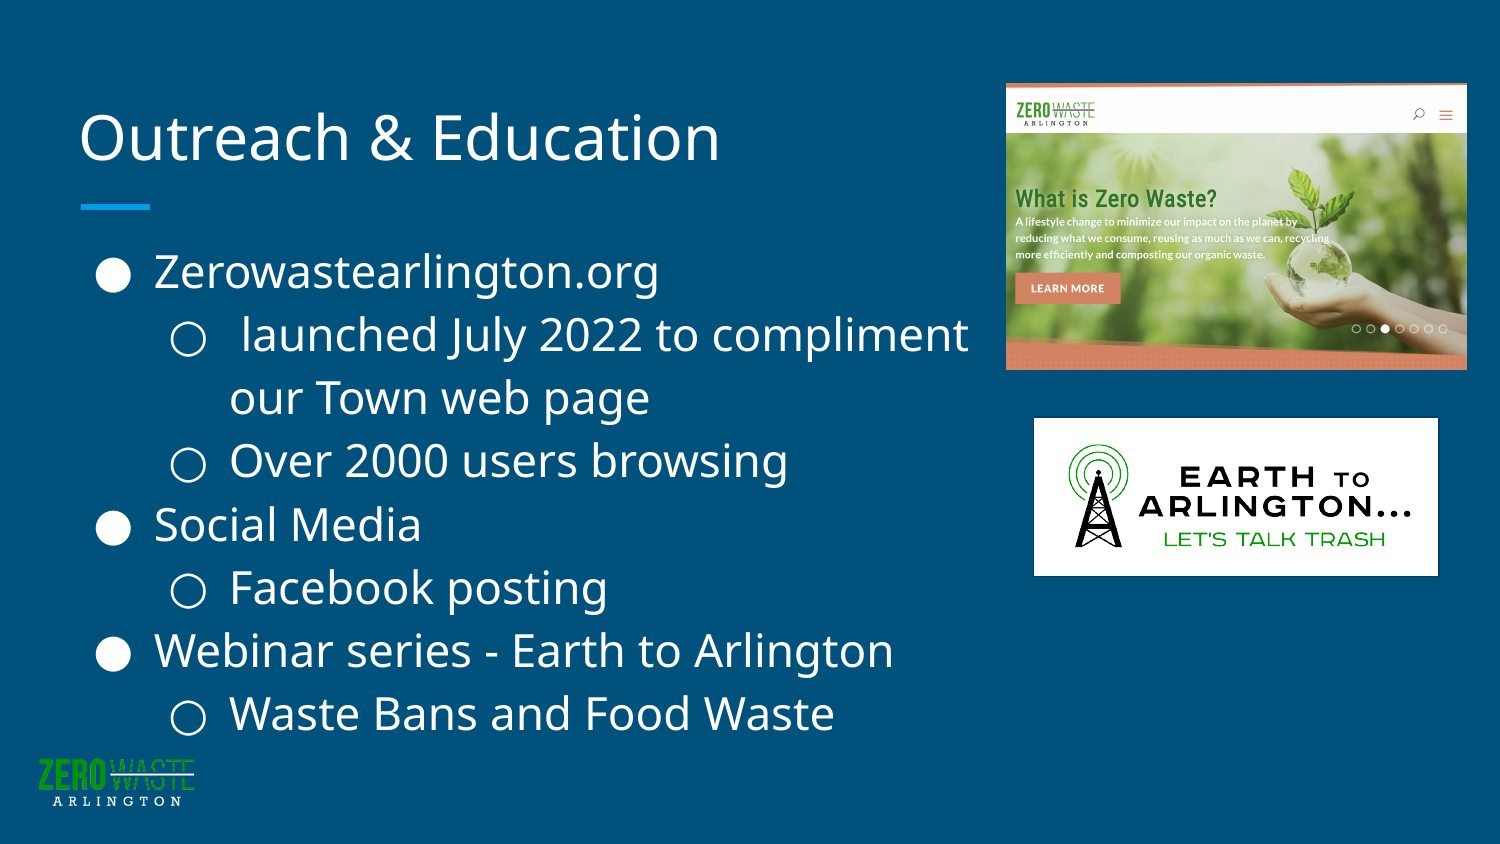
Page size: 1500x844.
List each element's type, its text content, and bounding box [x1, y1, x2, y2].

picture [340, 725, 356, 730]
picture [668, 725, 687, 730]
picture [323, 725, 333, 730]
picture [405, 725, 423, 730]
picture [183, 760, 193, 771]
picture [120, 760, 124, 770]
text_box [1033, 416, 1440, 577]
picture [377, 725, 397, 729]
picture [774, 725, 790, 730]
picture [183, 778, 193, 789]
picture [798, 725, 808, 730]
picture [815, 725, 831, 730]
picture [613, 725, 630, 730]
picture [73, 760, 86, 789]
picture [299, 725, 315, 730]
picture [39, 760, 52, 789]
picture [493, 725, 511, 730]
picture [749, 725, 767, 730]
picture [1007, 84, 1466, 369]
picture [459, 725, 475, 730]
picture [641, 725, 658, 730]
picture [57, 760, 69, 789]
picture [167, 760, 180, 771]
list Zerowastearlington.org launched July 2022 to compliment our Town web page Over 2000 users browsing Social Media Facebook posting Webinar series - Earth to Arlington Waste Bans and Food Waste [63, 219, 988, 725]
picture [549, 725, 568, 730]
picture [273, 725, 292, 730]
title Outreach & Education [63, 75, 1437, 188]
picture [91, 759, 105, 789]
picture [125, 779, 129, 789]
